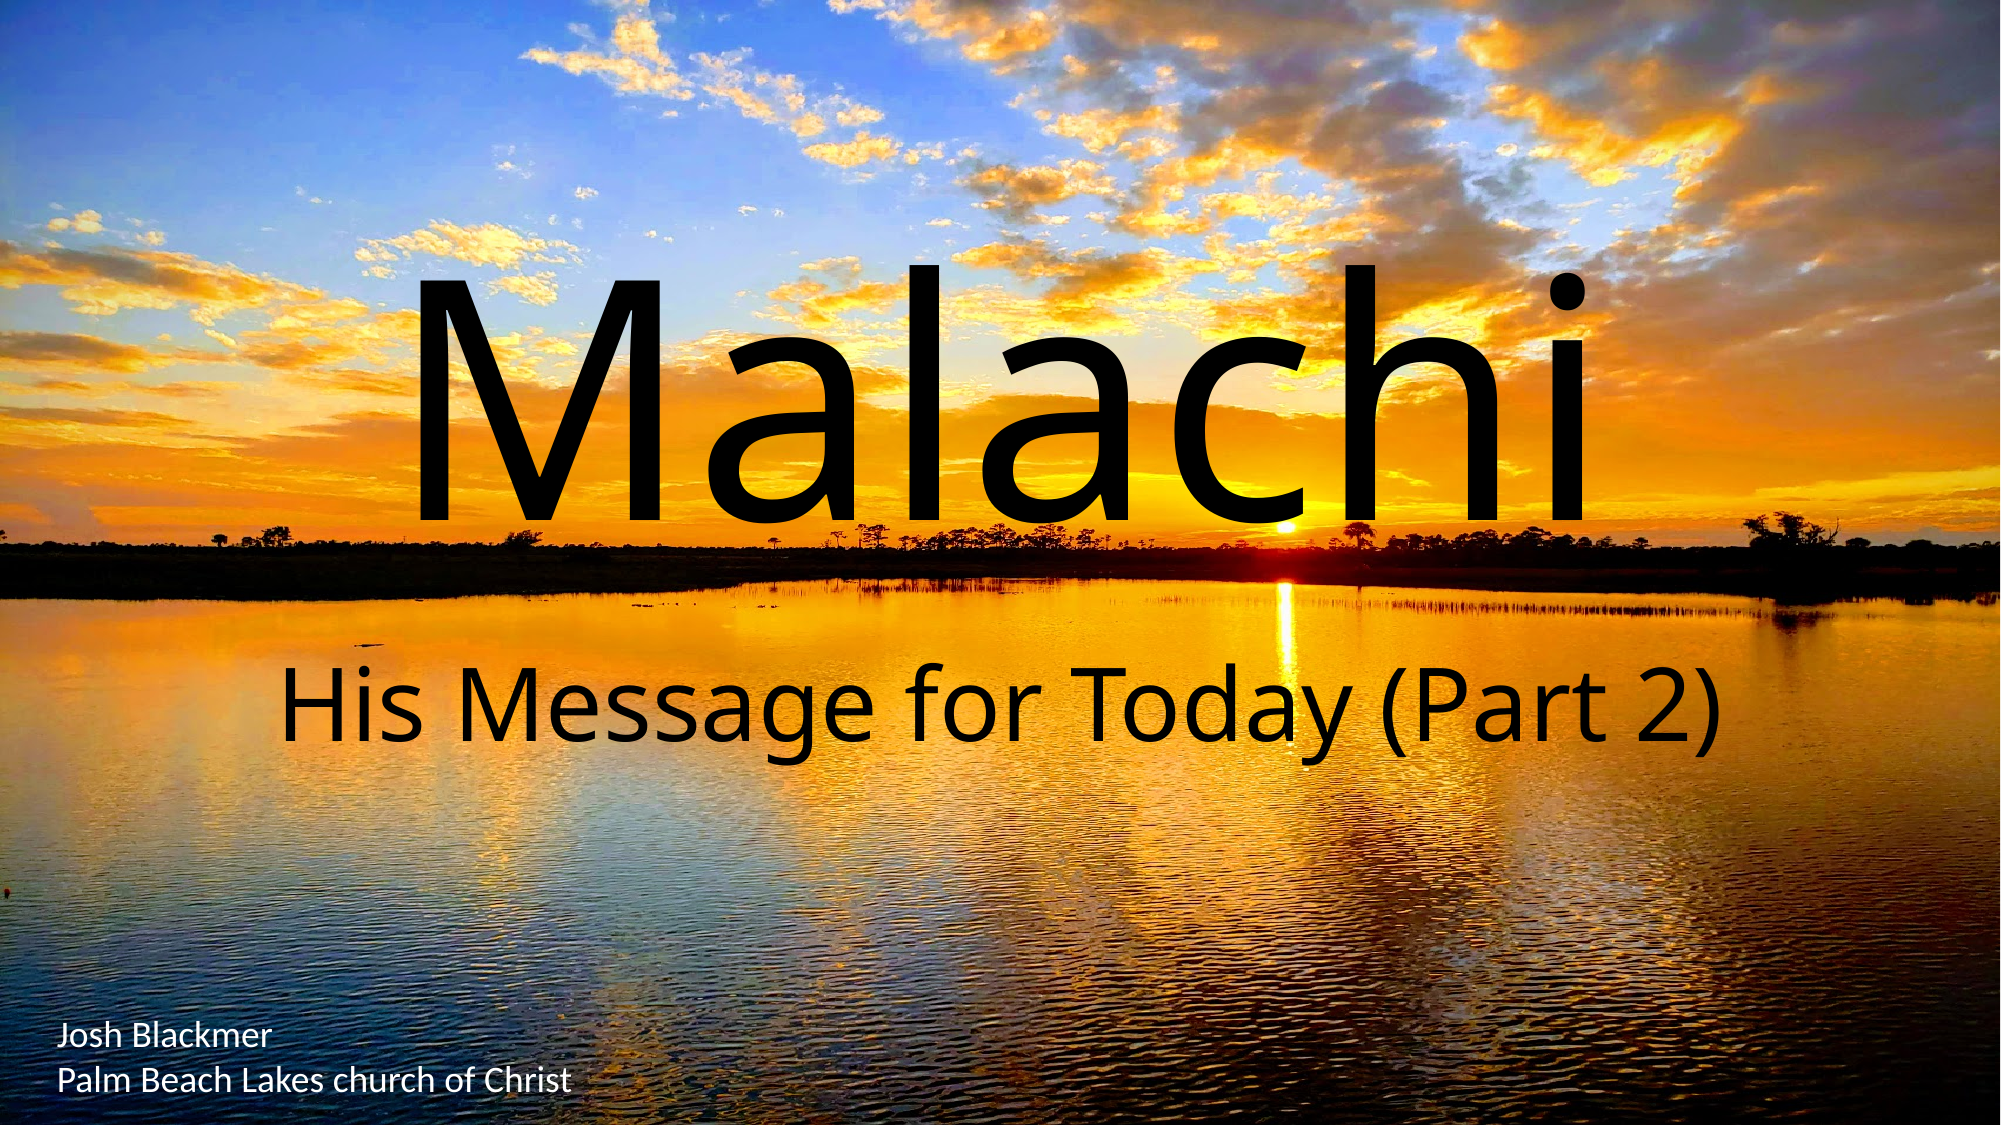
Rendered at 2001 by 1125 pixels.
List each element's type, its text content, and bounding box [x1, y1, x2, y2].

picture [0, 0, 2001, 1125]
text_box His Message for Today (Part 2) [249, 646, 1750, 881]
text_box Josh Blackmer Palm Beach Lakes church of Christ [42, 1003, 588, 1108]
title Malachi [249, 203, 1750, 601]
